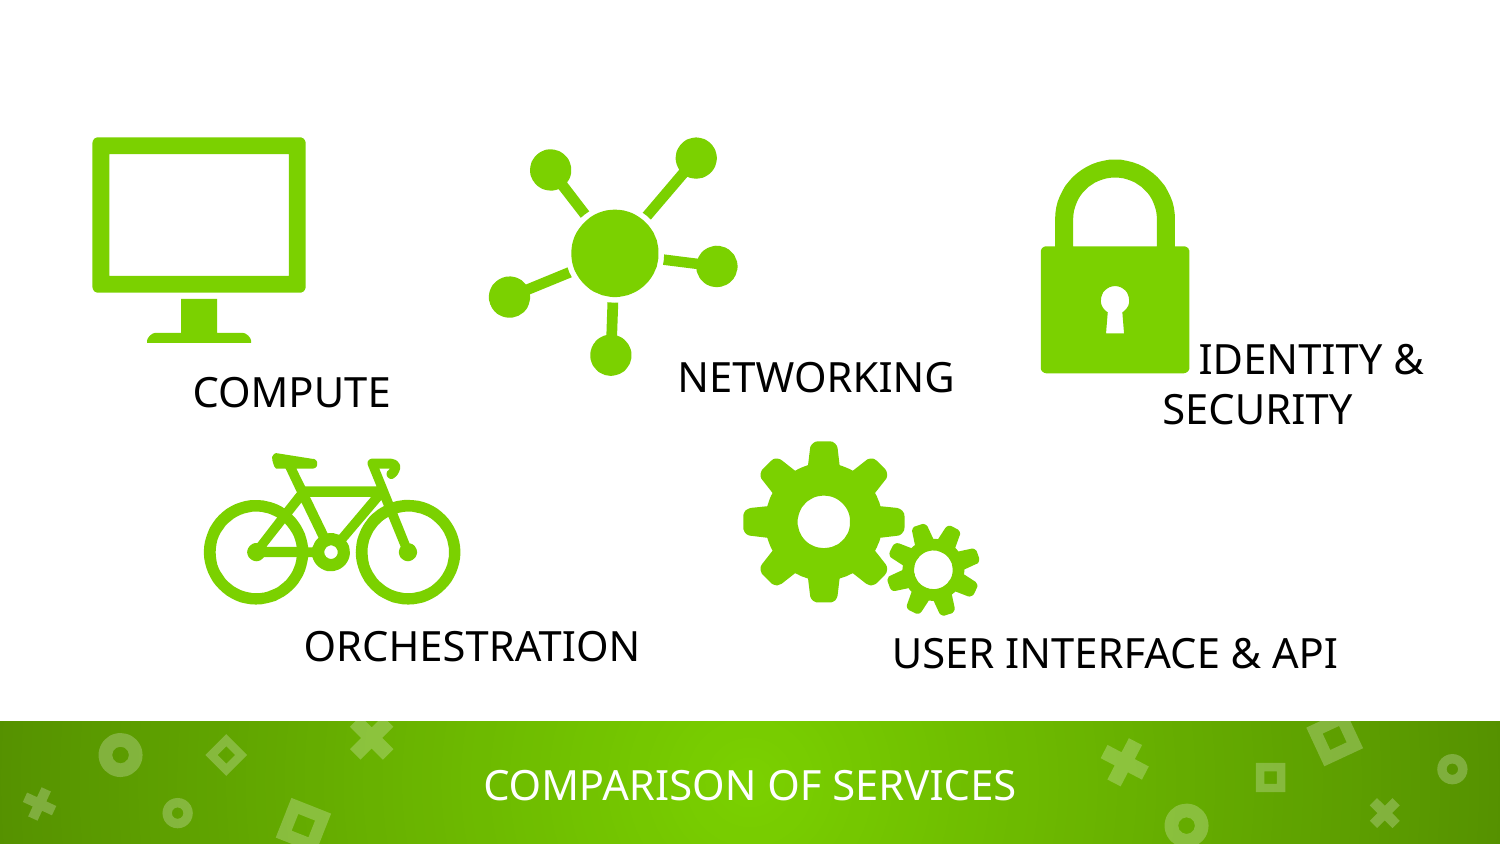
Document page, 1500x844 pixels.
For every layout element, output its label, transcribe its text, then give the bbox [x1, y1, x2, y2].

text_box [1040, 159, 1190, 374]
text_box [203, 453, 461, 605]
text_box ORCHESTRATION [267, 583, 677, 707]
text_box USER INTERFACE & API [854, 589, 1376, 713]
text_box IDENTITY & SECURITY [1074, 321, 1441, 445]
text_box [743, 440, 980, 616]
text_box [92, 137, 306, 343]
list COMPARISON OF SERVICES [384, 722, 1116, 844]
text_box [488, 137, 738, 377]
text_box NETWORKING [633, 314, 1000, 438]
text_box COMPUTE [148, 329, 435, 453]
